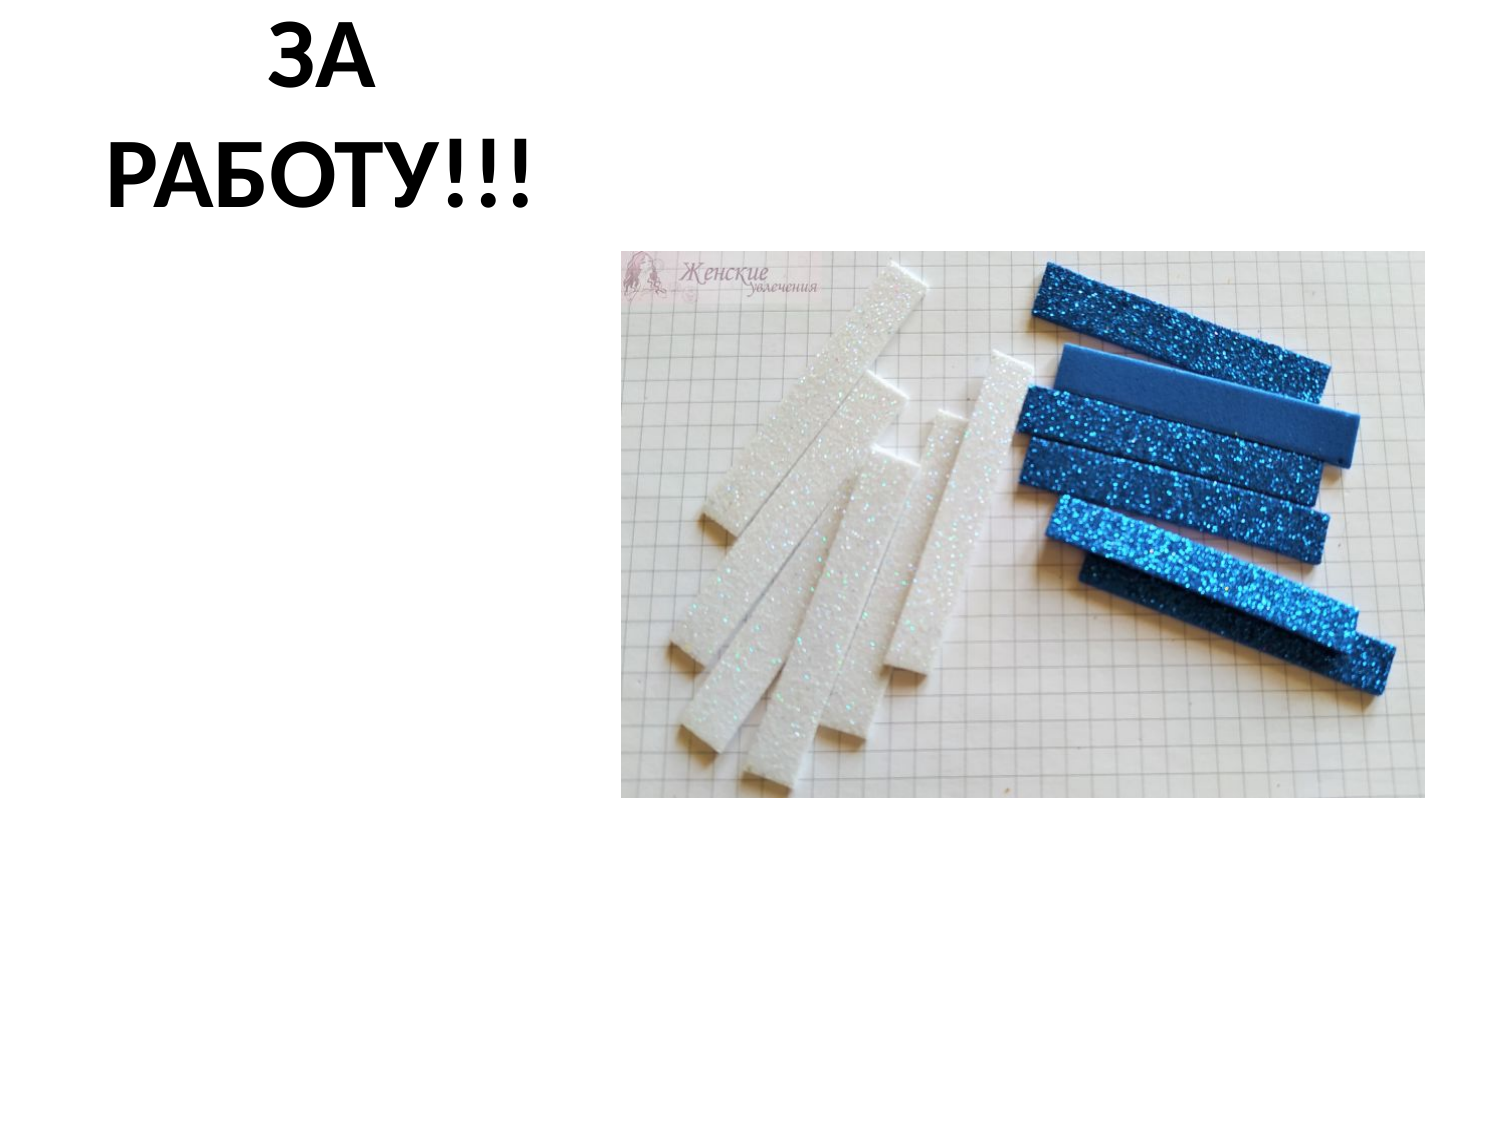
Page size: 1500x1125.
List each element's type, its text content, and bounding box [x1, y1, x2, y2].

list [620, 251, 1426, 799]
title ЗА РАБОТУ!!! [75, 44, 569, 236]
